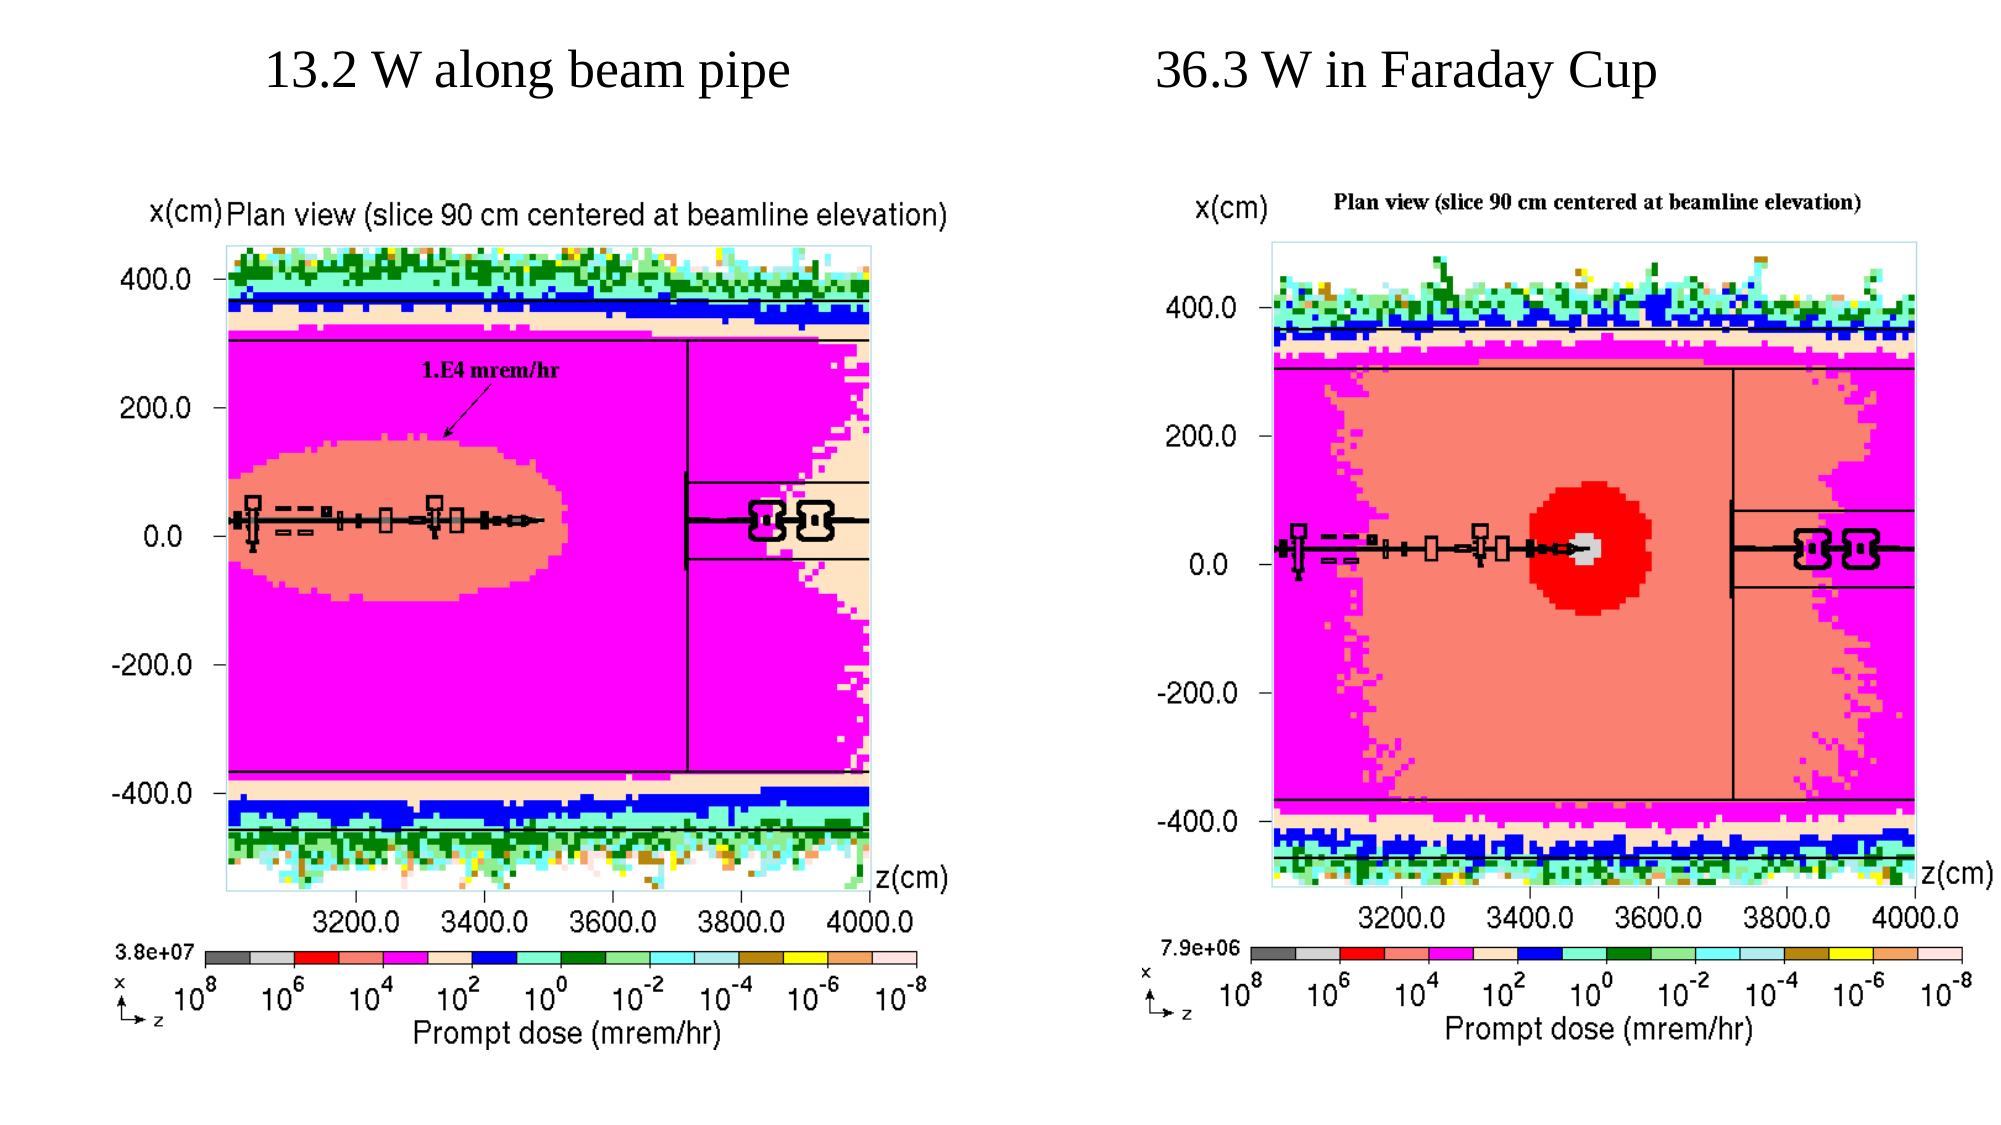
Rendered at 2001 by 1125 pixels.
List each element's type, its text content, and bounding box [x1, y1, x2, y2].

title 13.2 W along beam pipe 36.3 W in Faraday Cup [137, 15, 1863, 125]
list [1142, 191, 2000, 1047]
picture [105, 191, 957, 1050]
